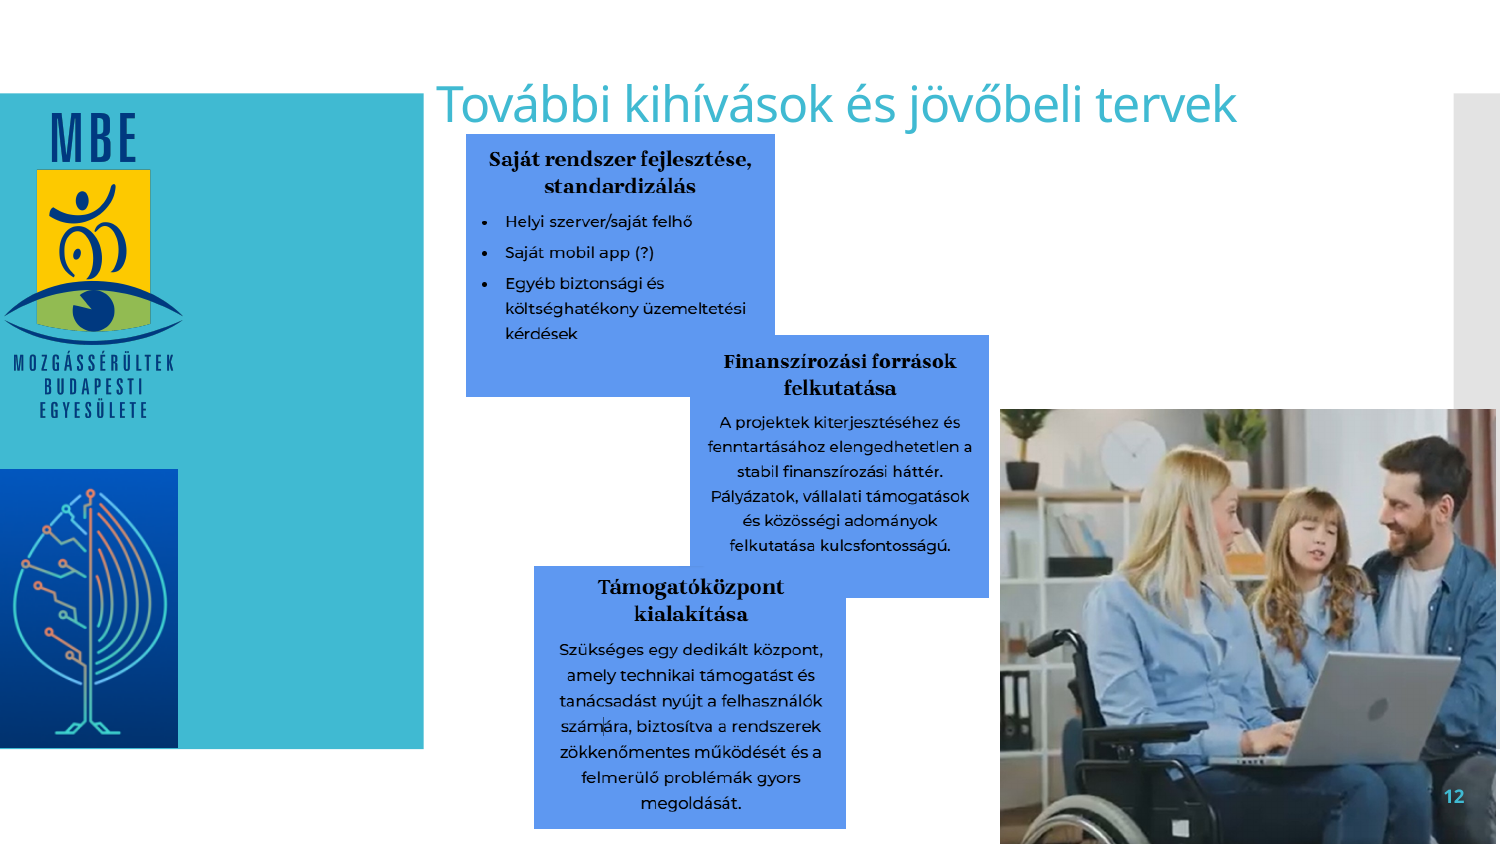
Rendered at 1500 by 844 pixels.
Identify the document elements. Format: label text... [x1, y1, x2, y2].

picture [4, 113, 183, 418]
picture [466, 134, 989, 829]
title További kihívások és jövőbeli tervek [421, 64, 1368, 215]
picture [1000, 409, 1496, 844]
picture [0, 469, 178, 749]
